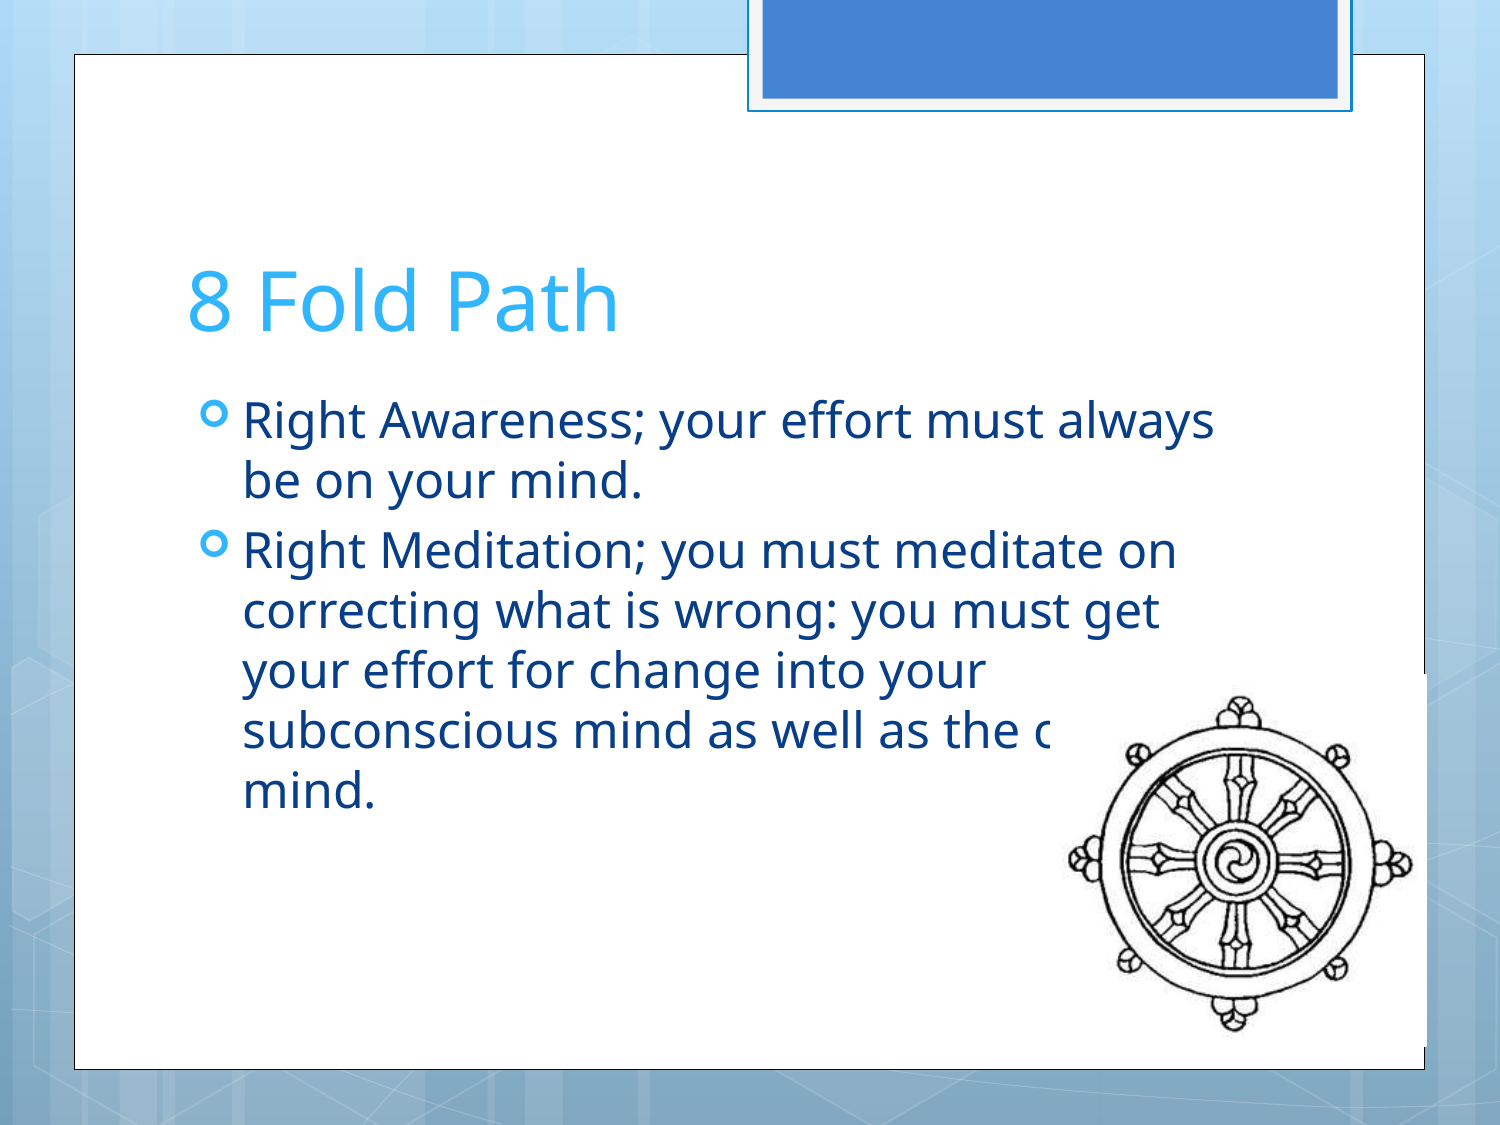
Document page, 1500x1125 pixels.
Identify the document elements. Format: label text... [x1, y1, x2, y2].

list Right Awareness; your effort must always be on your mind. Right Meditation; you must meditate on correcting what is wrong: you must get your effort for change into your subconscious mind as well as the conscious mind. [171, 381, 1283, 957]
picture [1049, 674, 1427, 1048]
title 8 Fold Path [171, 168, 1324, 357]
